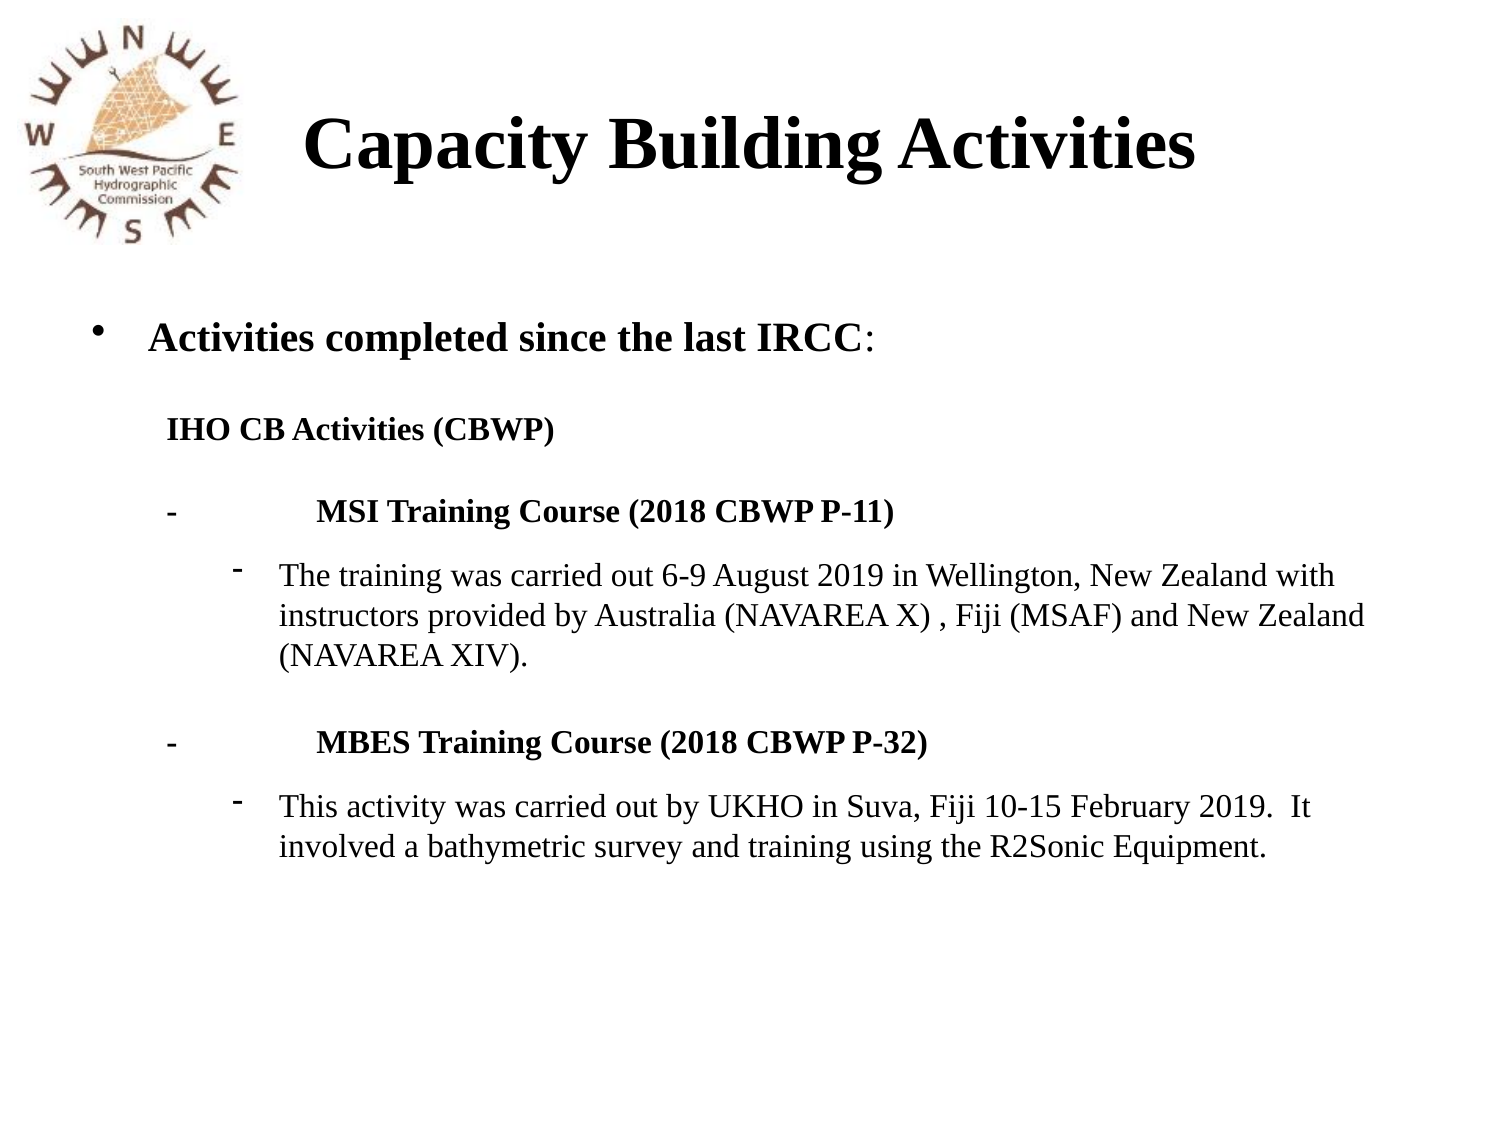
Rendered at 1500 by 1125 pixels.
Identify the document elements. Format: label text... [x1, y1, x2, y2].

title Capacity Building Activities [260, 45, 1425, 233]
picture [17, 18, 255, 245]
text_box Activities completed since the last IRCC: IHO CB Activities (CBWP) - MSI Training Course (2018 CBWP P-11) The training was carried out 6-9 August 2019 in Wellington, New Zealand with instructors provided by Australia (NAVAREA X) , Fiji (MSAF) and New Zealand (NAVAREA XIV). - MBES Training Course (2018 CBWP P-32) This activity was carried out by UKHO in Suva, Fiji 10-15 February 2019. It involved a bathymetric survey and training using the R2Sonic Equipment. [76, 302, 1435, 1047]
